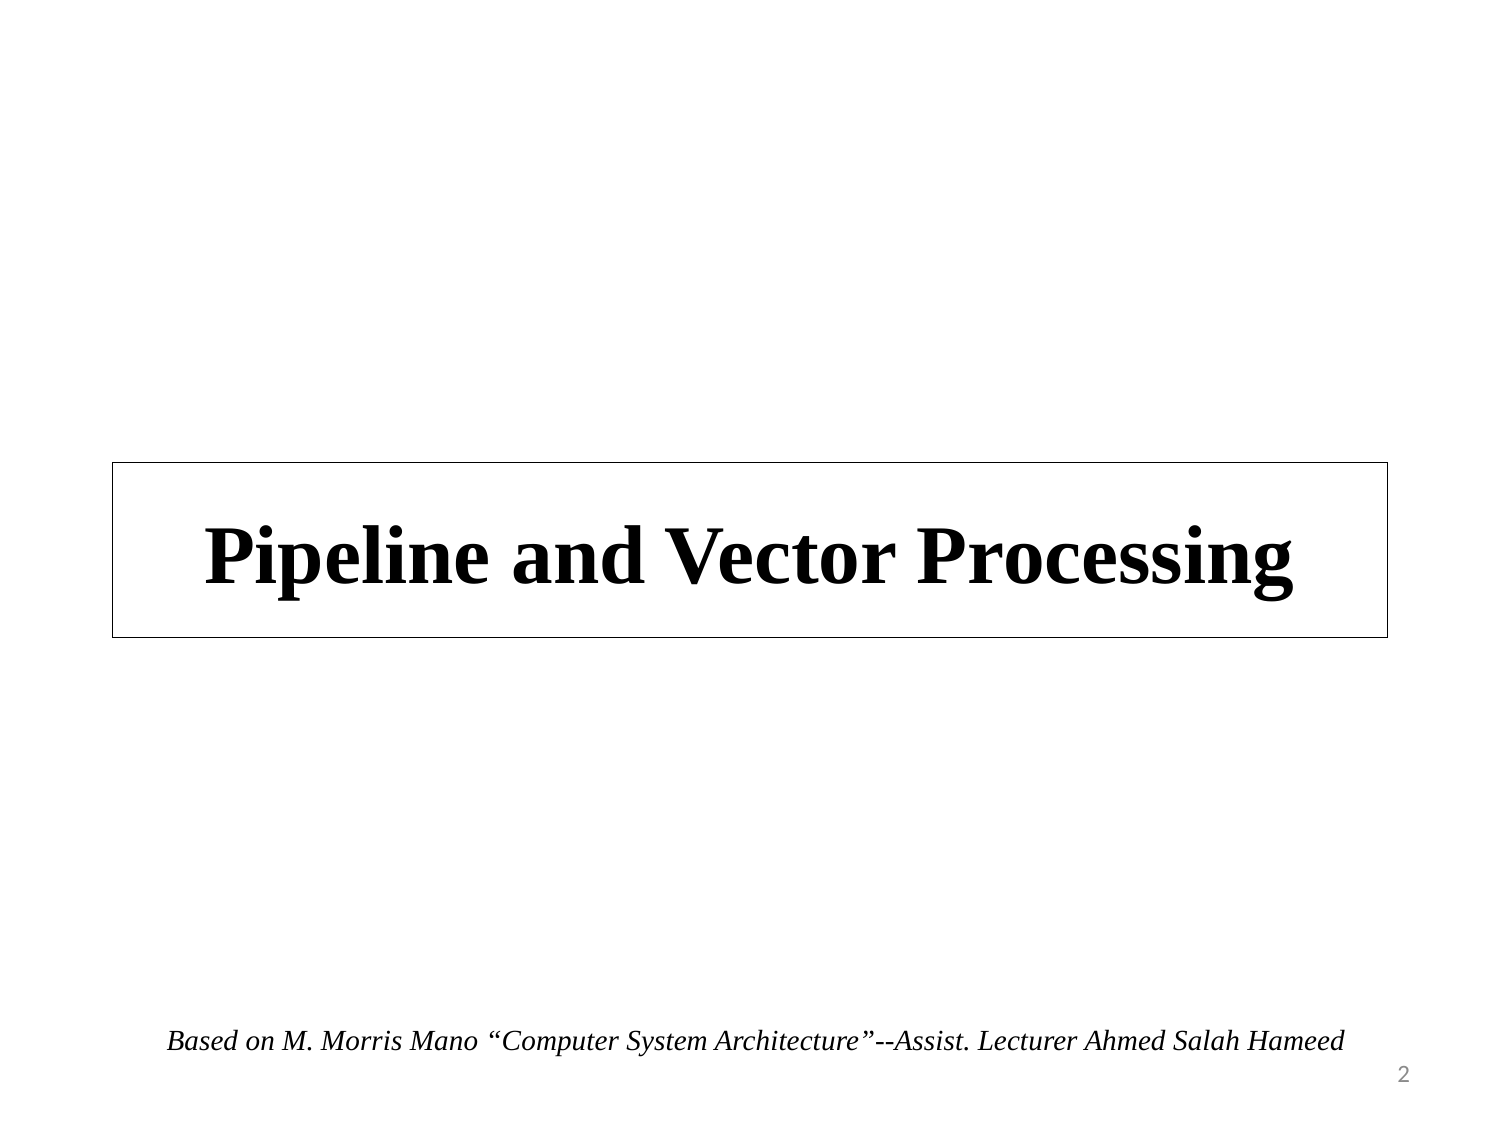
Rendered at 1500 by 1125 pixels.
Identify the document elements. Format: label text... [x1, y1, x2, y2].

slide_number 2 [1074, 1042, 1425, 1103]
title Pipeline and Vector Processing [112, 462, 1388, 638]
text_box Based on M. Morris Mano “Computer System Architecture”--Assist. Lecturer Ahmed Salah Hameed [49, 1014, 1463, 1064]
